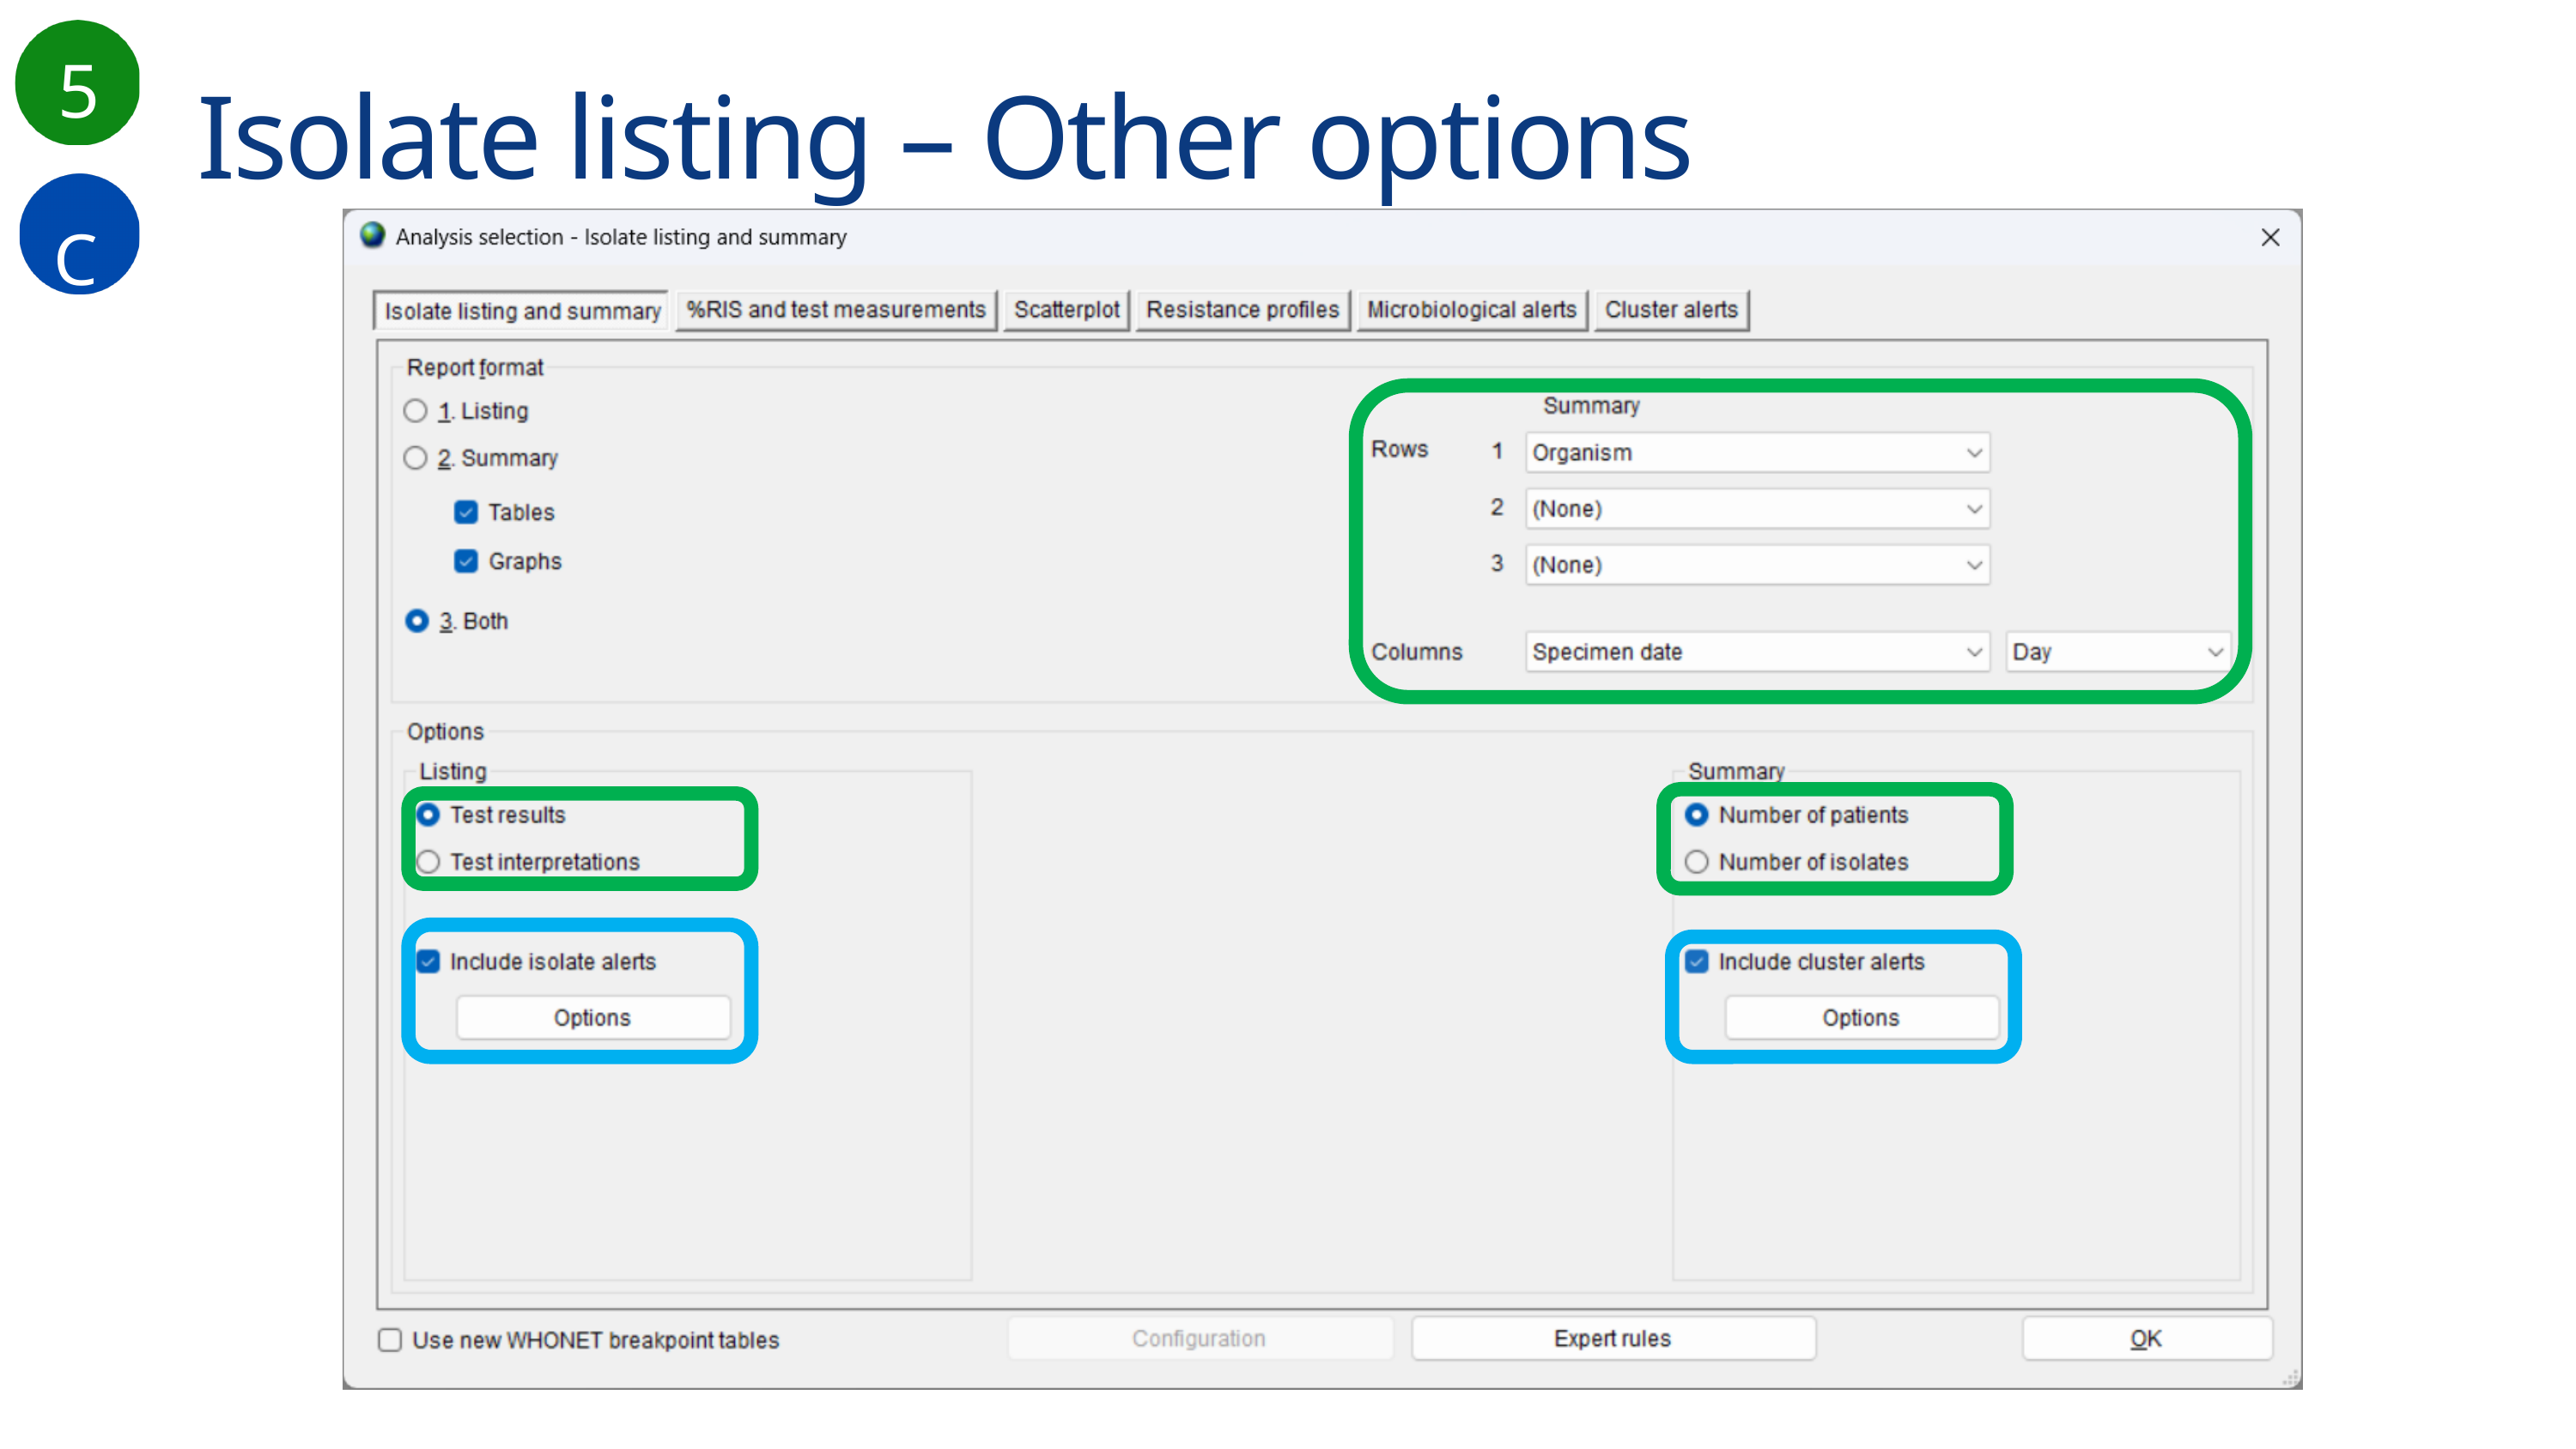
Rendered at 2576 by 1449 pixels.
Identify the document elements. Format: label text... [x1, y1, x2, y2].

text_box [15, 20, 140, 127]
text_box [19, 123, 140, 294]
text_box Isolate listing – Other options [197, 0, 2447, 203]
picture [343, 209, 2303, 1390]
